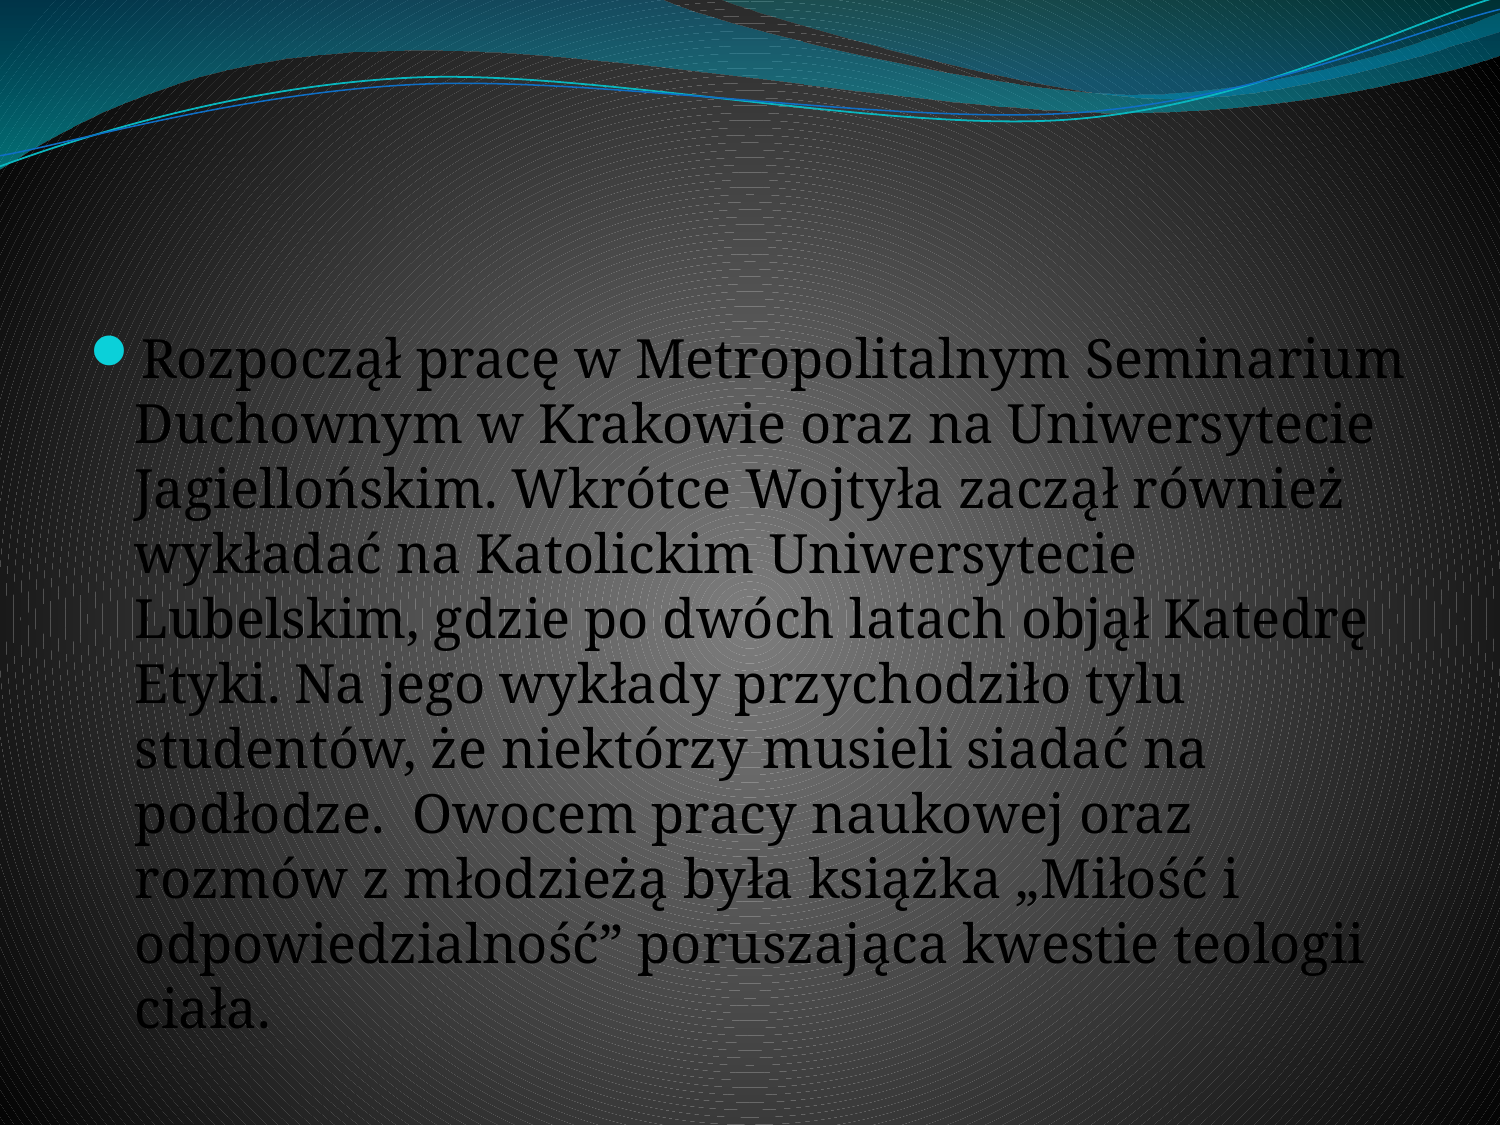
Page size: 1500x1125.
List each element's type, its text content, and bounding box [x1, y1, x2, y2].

list Rozpoczął pracę w Metropolitalnym Seminarium Duchownym w Krakowie oraz na Uniwersytecie Jagiellońskim. Wkrótce Wojtyła zaczął również wykładać na Katolickim Uniwersytecie Lubelskim, gdzie po dwóch latach objął Katedrę Etyki. Na jego wykłady przychodziło tylu studentów, że niektórzy musieli siadać na podłodze. Owocem pracy naukowej oraz rozmów z młodzieżą była książka „Miłość i odpowiedzialność” poruszająca kwestie teologii ciała. [75, 317, 1425, 1038]
